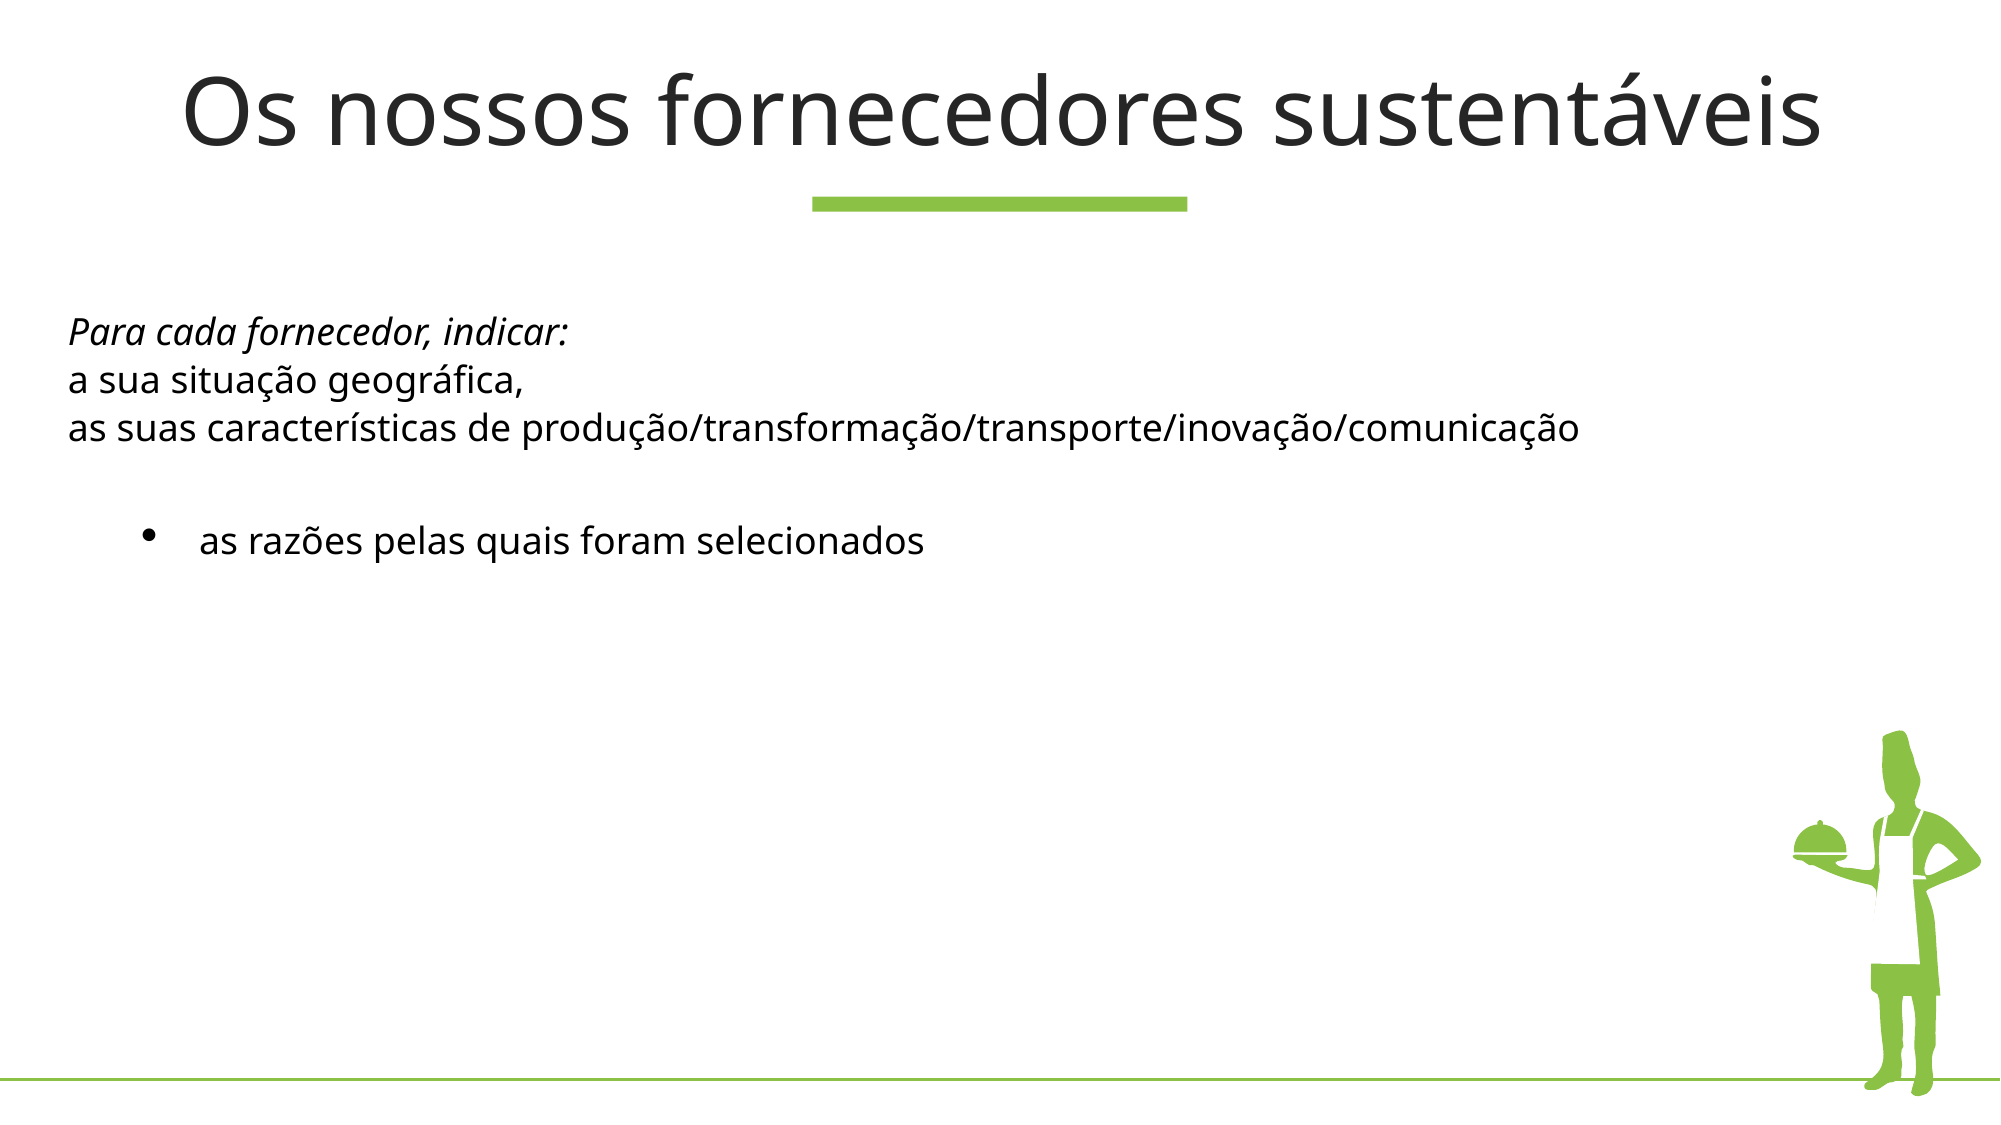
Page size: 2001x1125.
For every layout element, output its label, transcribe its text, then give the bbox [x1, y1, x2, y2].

list Os nossos fornecedores sustentáveis [53, 55, 1952, 175]
text_box Para cada fornecedor, indicar: a sua situação geográfica, as suas características de produção/transformação/transporte/inovação/comunicação as razões pelas quais foram selecionados [53, 297, 1881, 569]
